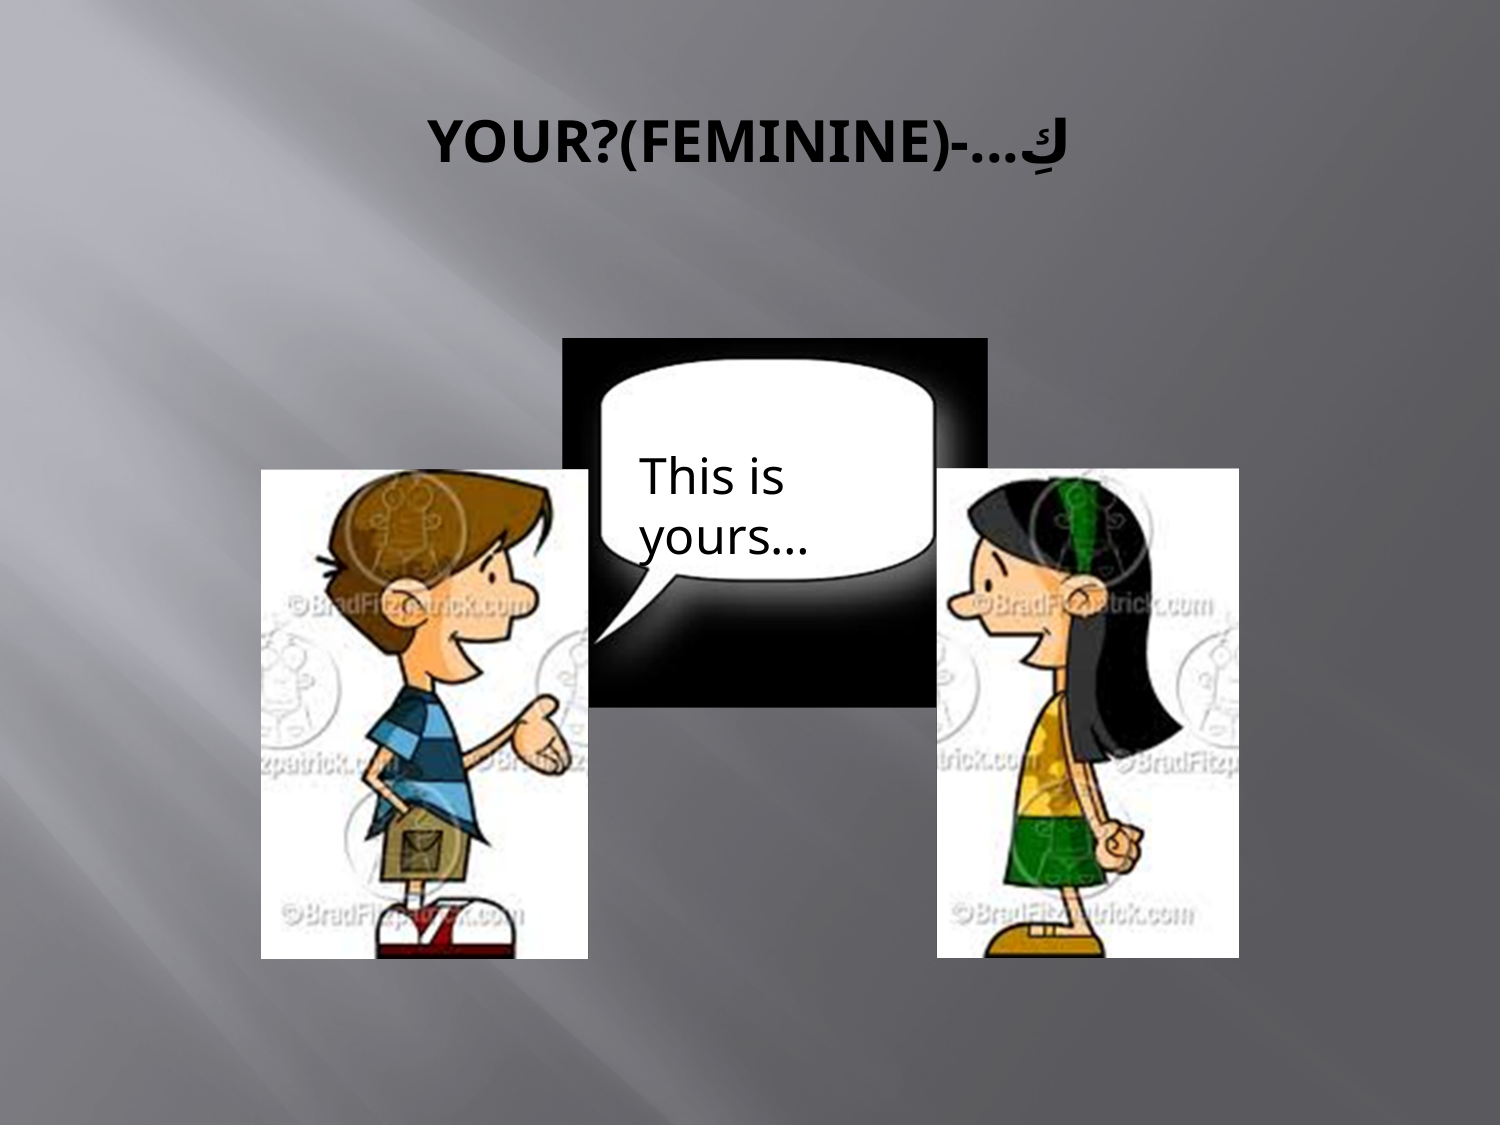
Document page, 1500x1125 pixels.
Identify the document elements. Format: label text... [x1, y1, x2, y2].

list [261, 338, 1239, 959]
title YOUR?(FEMININE)-...كِ [75, 45, 1425, 233]
